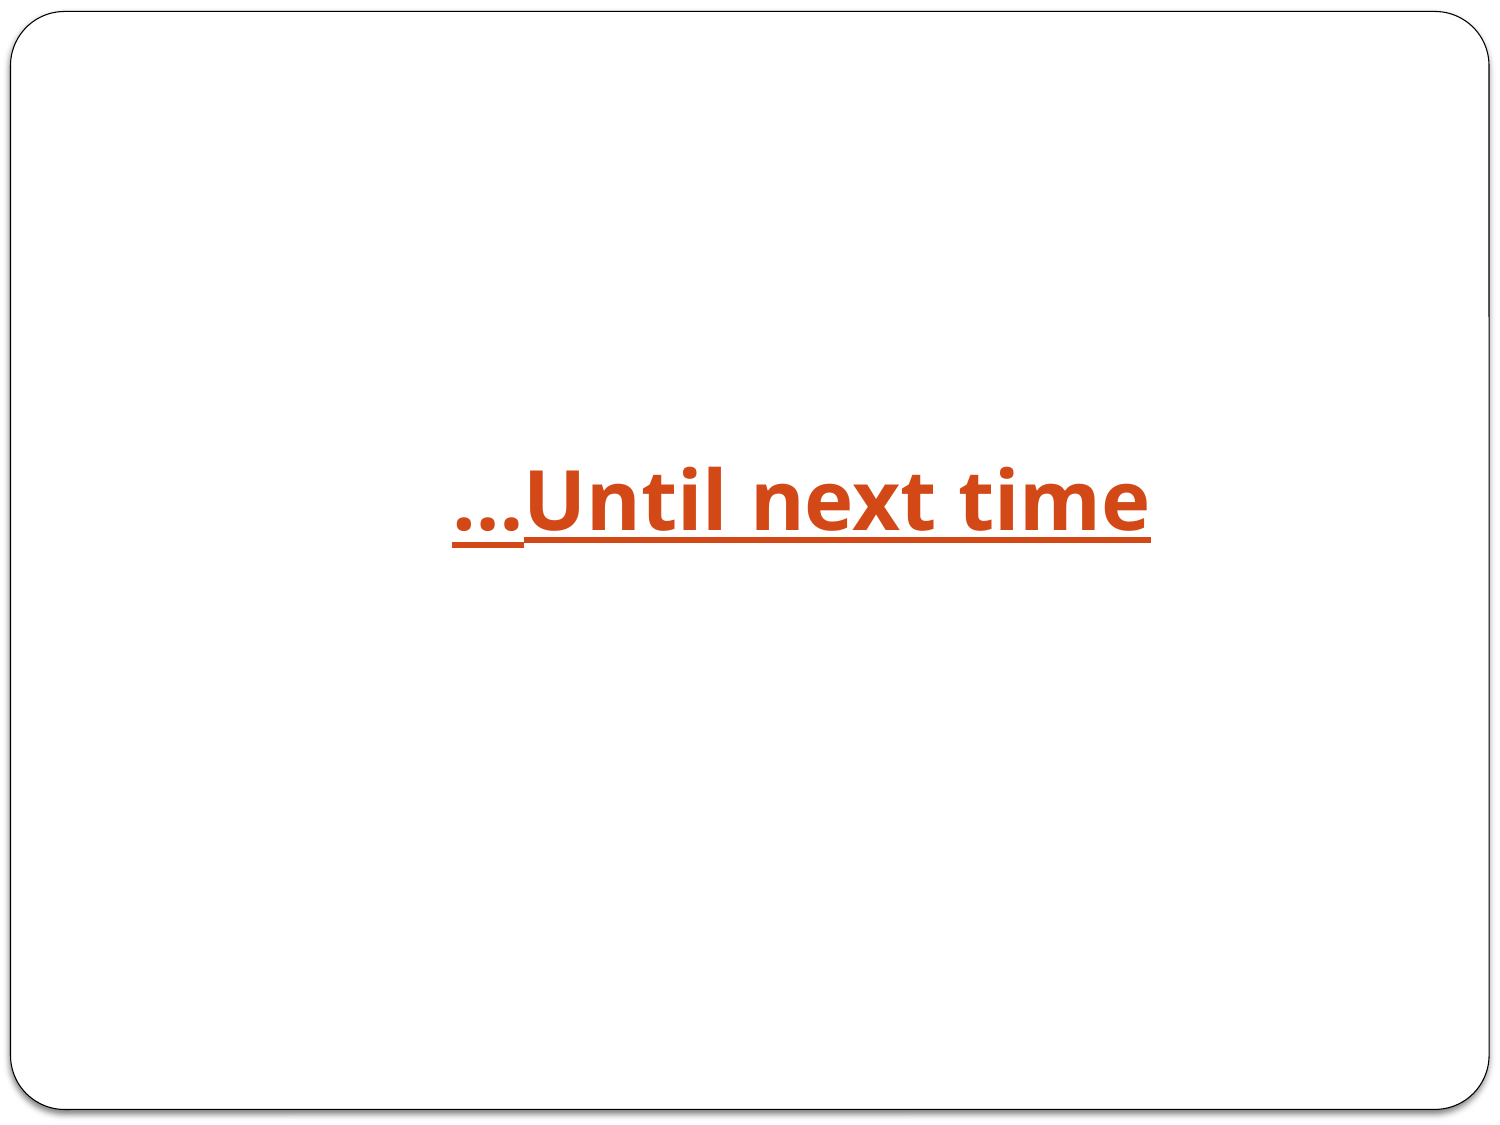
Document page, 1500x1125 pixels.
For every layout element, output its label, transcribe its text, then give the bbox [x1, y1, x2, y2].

title Until next time… [437, 437, 1225, 563]
